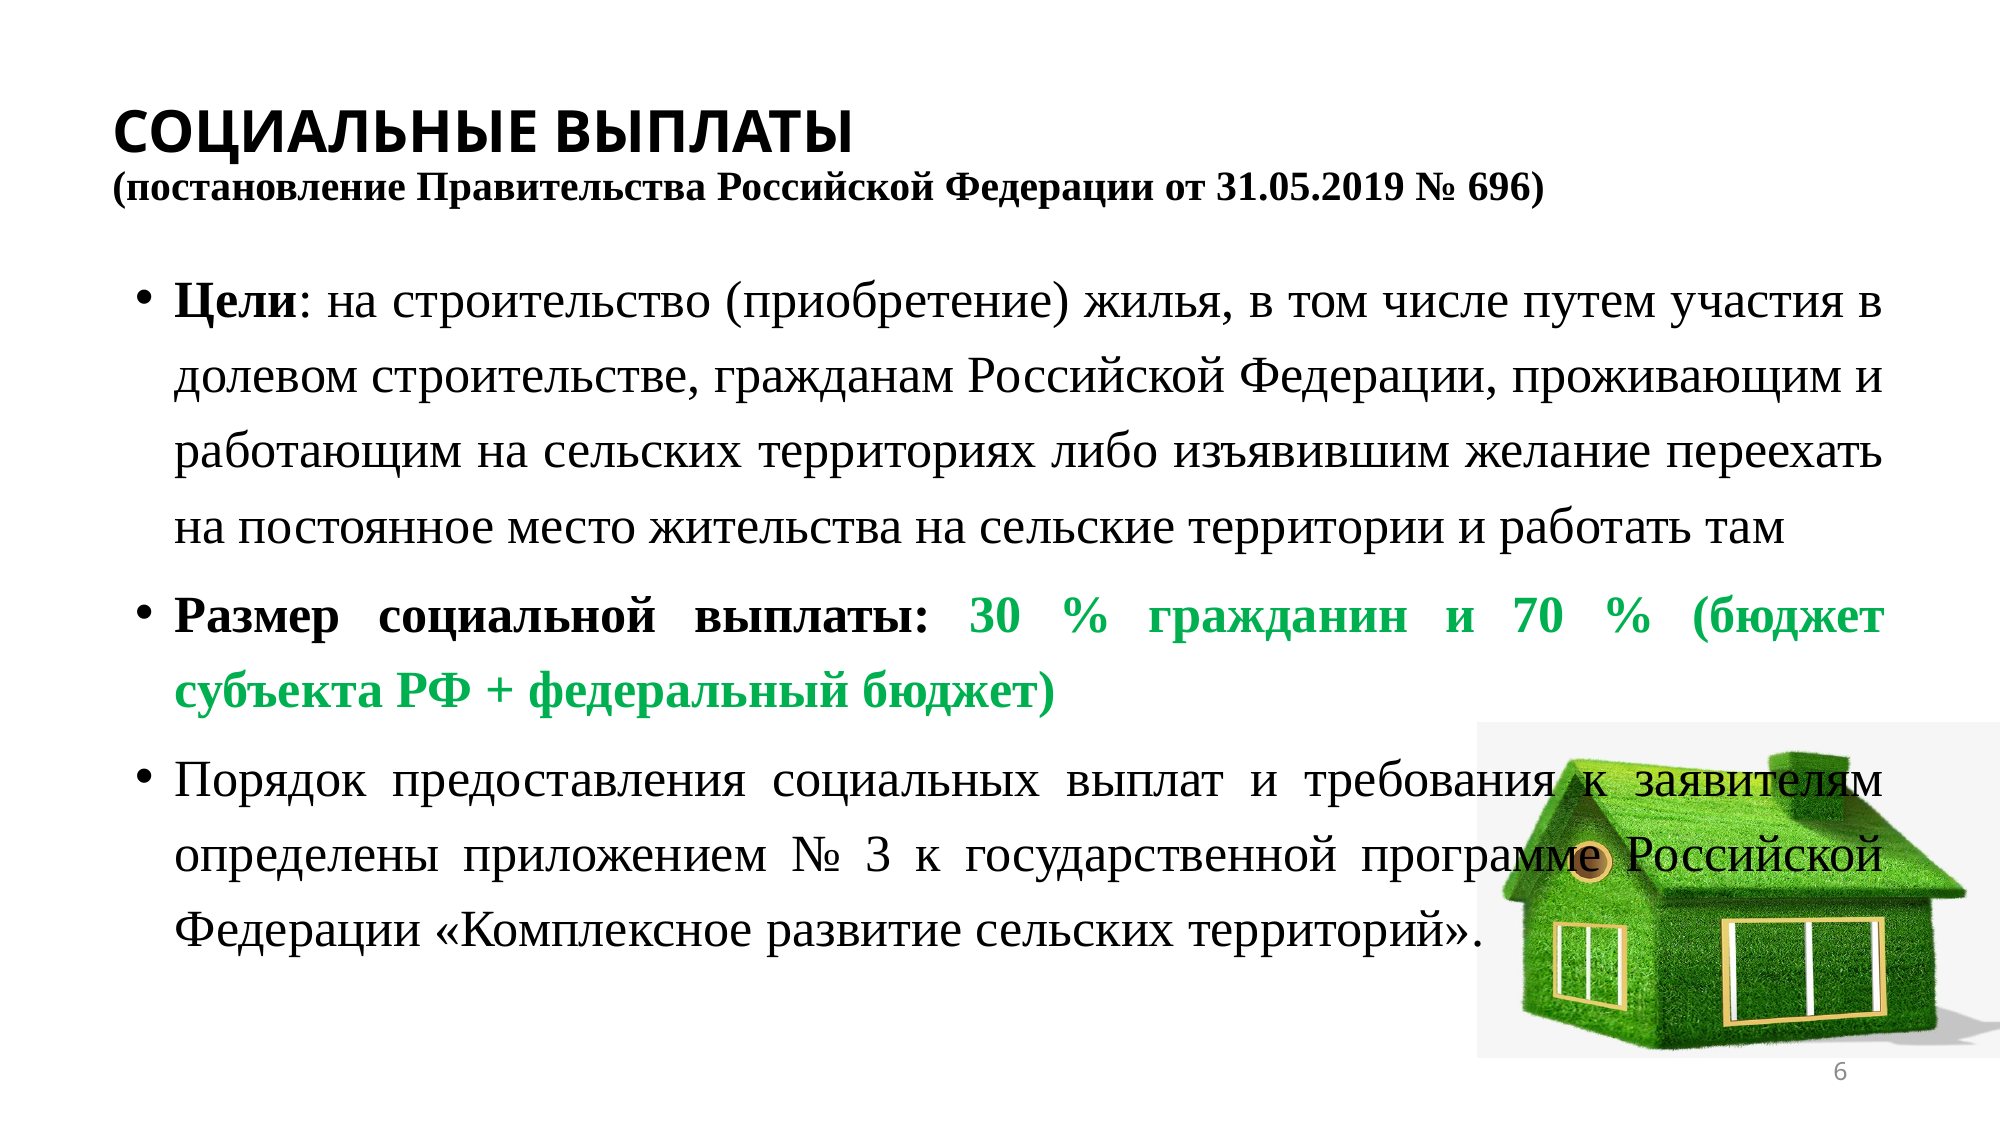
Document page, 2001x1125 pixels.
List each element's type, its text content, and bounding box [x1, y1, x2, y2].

picture [1477, 722, 2000, 1058]
list Цели: на строительство (приобретение) жилья, в том числе путем участия в долевом строительстве, гражданам Российской Федерации, проживающим и работающим на сельских территориях либо изъявившим желание переехать на постоянное место жительства на сельские территории и работать там Размер социальной выплаты: 30 % гражданин и 70 % (бюджет субъекта РФ + федеральный бюджет) Порядок предоставления социальных выплат и требования к заявителям определены приложением № 3 к государственной программе Российской Федерации «Комплексное развитие сельских территорий». [120, 168, 1902, 1044]
slide_number 6 [1412, 1042, 1863, 1103]
title СОЦИАЛЬНЫЕ ВЫПЛАТЫ (постановление Правительства Российской Федерации от 31.05.2019 № 696) [97, 30, 1823, 219]
